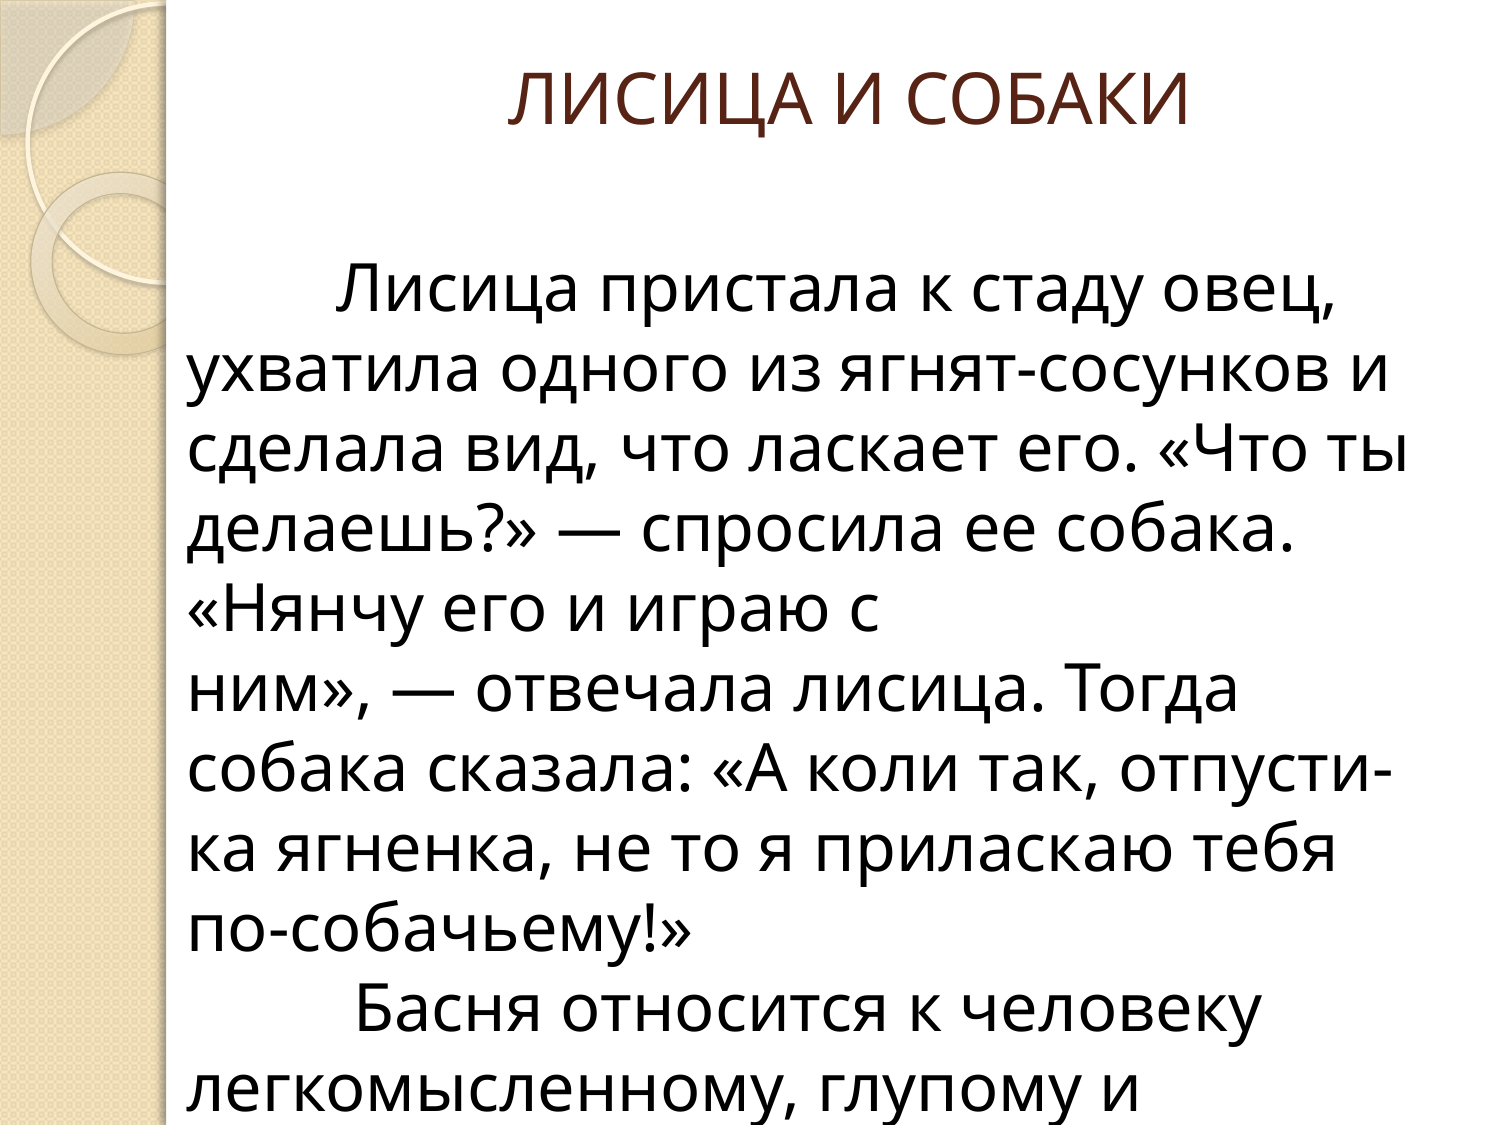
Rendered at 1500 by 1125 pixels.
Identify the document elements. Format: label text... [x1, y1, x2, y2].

list Лисица пристала к стаду овец, ухватила одного из ягнят-сосунков и сделала вид, что ласкает его. «Что ты делаешь?» — спросила ее собака. «Нянчу его и играю с ним», — отвечала лисица. Тогда собака сказала: «А коли так, отпусти-ка ягненка, не то я приласкаю тебя по-собачьему!» Басня относится к человеку легкомысленному, глупому и вороватому. [171, 237, 1466, 1094]
title ЛИСИЦА И СОБАКИ [235, 45, 1466, 233]
